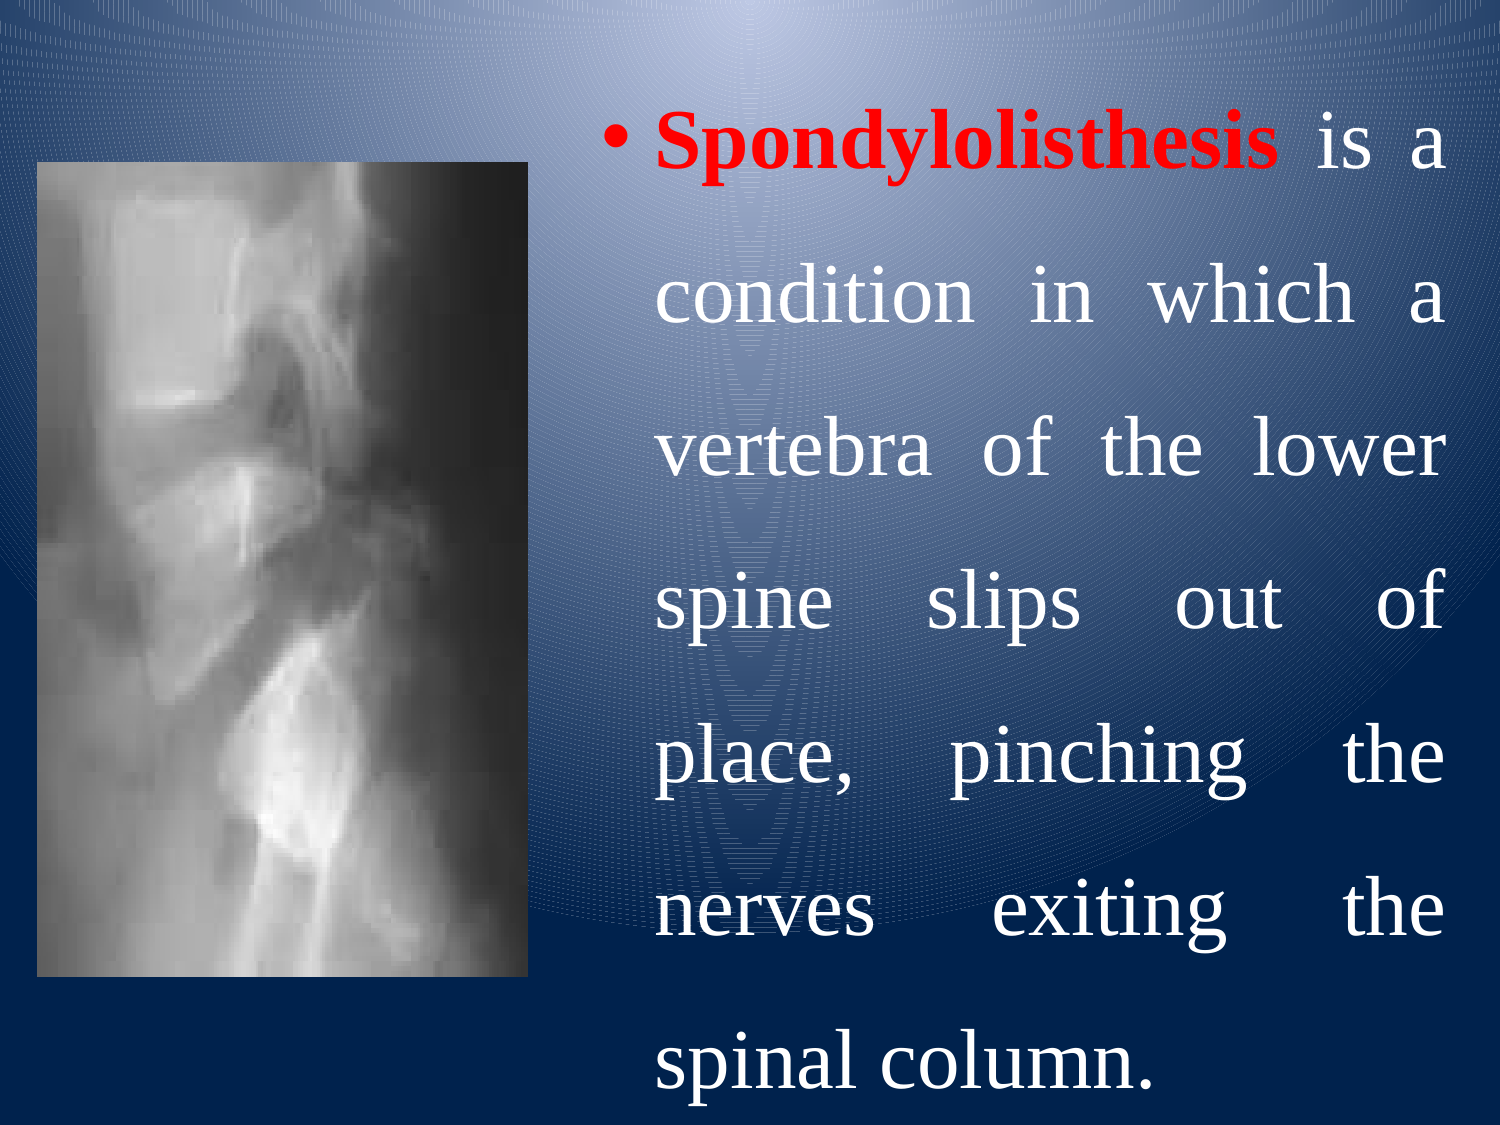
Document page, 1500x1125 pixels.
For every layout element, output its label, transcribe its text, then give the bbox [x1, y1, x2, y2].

picture [37, 162, 528, 977]
list Spondylolisthesis is a condition in which a vertebra of the lower spine slips out of place, pinching the nerves exiting the spinal column. [586, 24, 1463, 1125]
